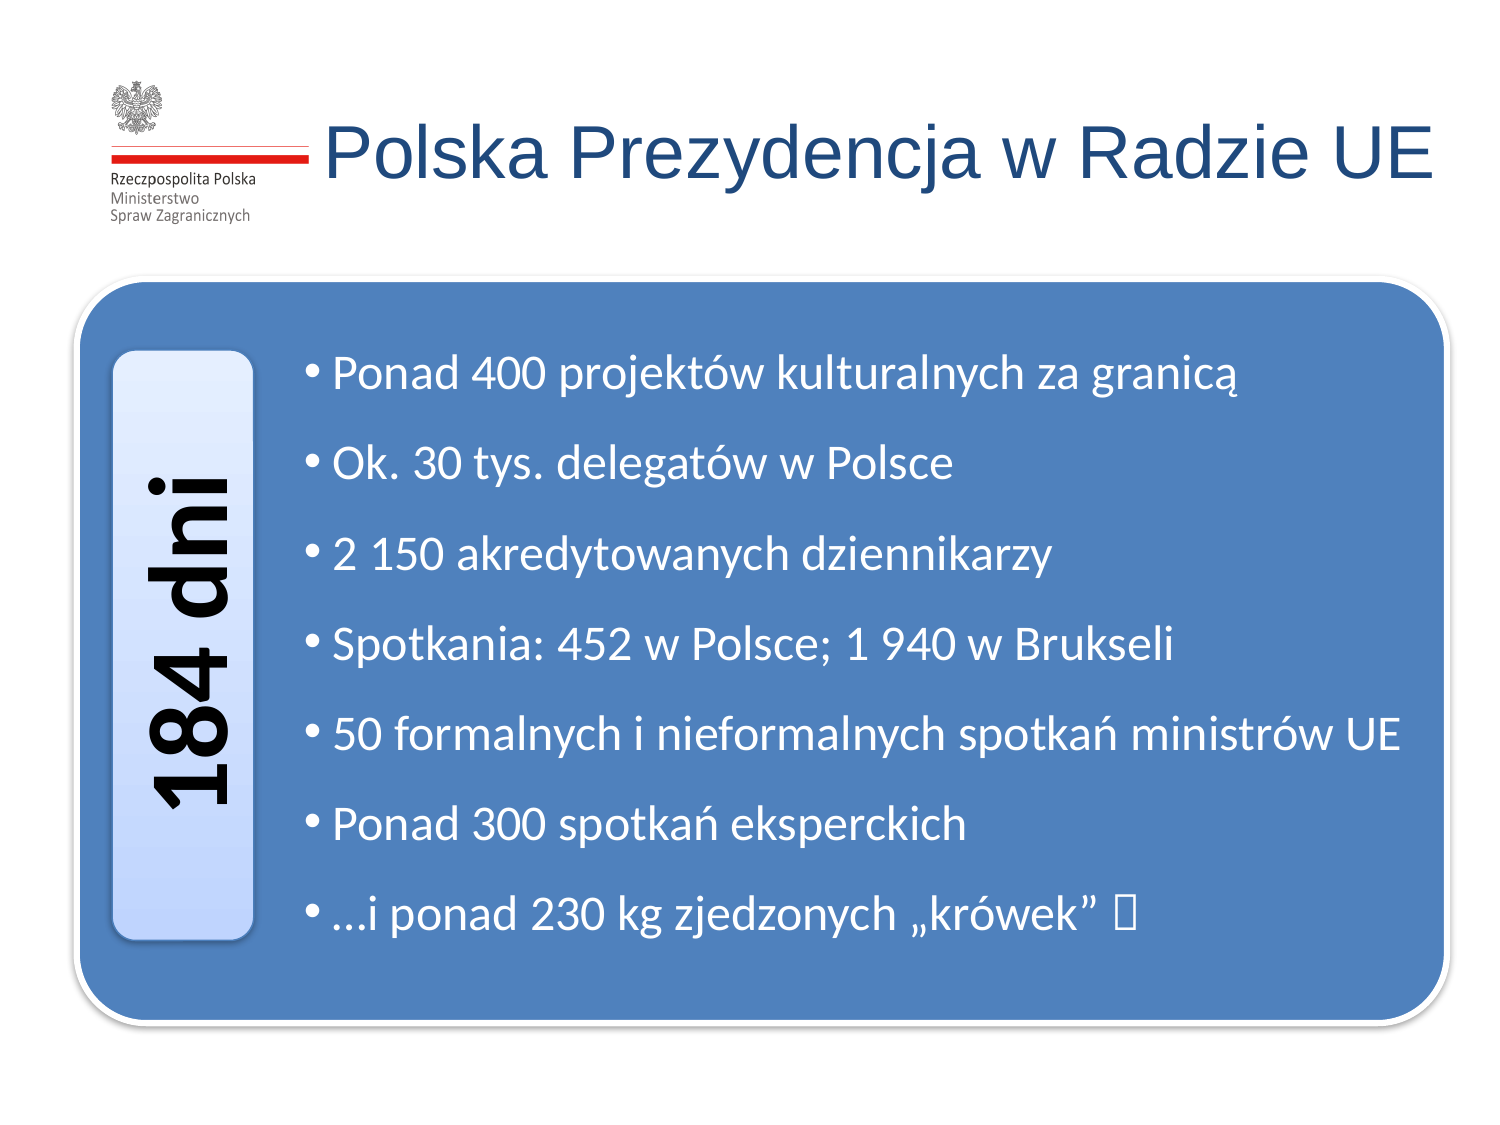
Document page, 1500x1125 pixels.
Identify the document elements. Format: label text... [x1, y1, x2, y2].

text_box Ponad 400 projektów kulturalnych za granicą Ok. 30 tys. delegatów w Polsce 2 150 akredytowanych dziennikarzy Spotkania: 452 w Polsce; 1 940 w Brukseli 50 formalnych i nieformalnych spotkań ministrów UE Ponad 300 spotkań eksperckich …i ponad 230 kg zjedzonych „krówek”  [289, 302, 1424, 1008]
title Polska Prezydencja w Radzie UE [259, 54, 1500, 243]
text_box [73, 275, 1451, 1027]
text_box 184 dni [111, 349, 255, 942]
picture [0, 0, 309, 307]
